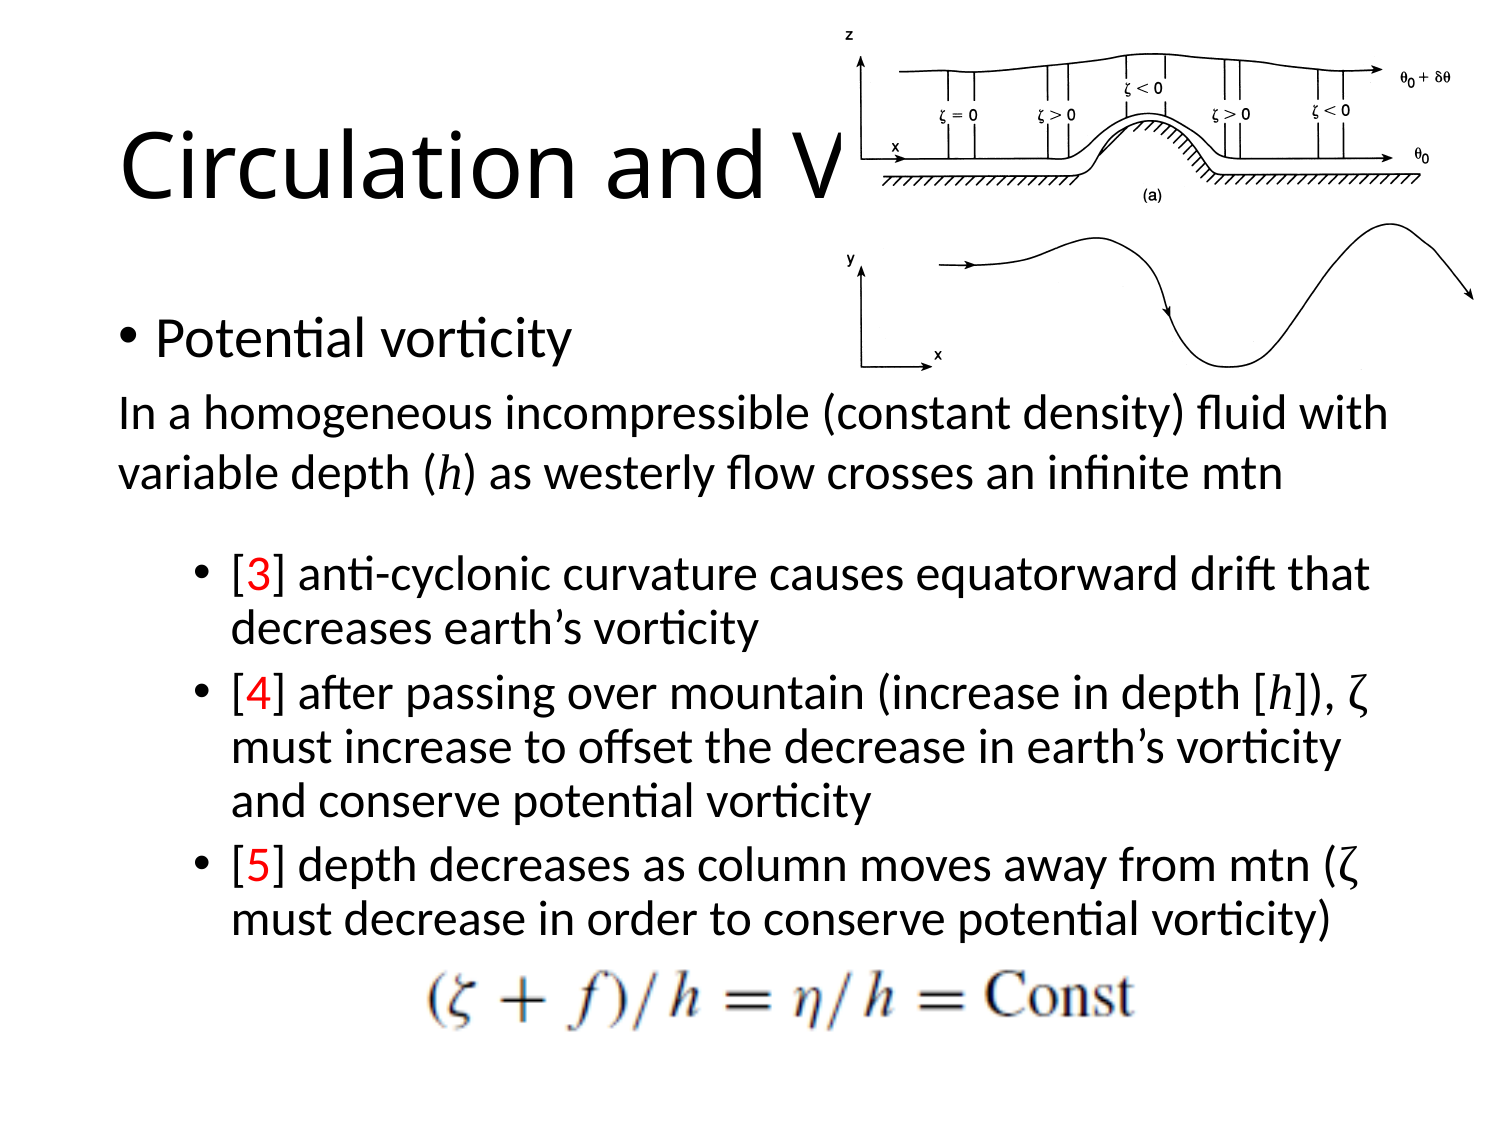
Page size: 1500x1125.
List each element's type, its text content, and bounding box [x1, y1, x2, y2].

list Potential vorticity [3] anti-cyclonic curvature causes equatorward drift that decreases earth’s vorticity [4] after passing over mountain (increase in depth [h]), ζ must increase to offset the decrease in earth’s vorticity and conserve potential vorticity [5] depth decreases as column moves away from mtn (ζ must decrease in order to conserve potential vorticity) [103, 507, 1397, 1014]
text_box In a homogeneous incompressible (constant density) fluid with variable depth (h) as westerly flow crosses an infinite mtn [103, 371, 1430, 507]
title Circulation and Vorticity [103, 59, 840, 278]
picture [417, 951, 1152, 1047]
picture [840, 29, 1479, 375]
list Potential vorticity [3] anti-cyclonic curvature causes equatorward drift that decreases earth’s vorticity [4] after passing over mountain (increase in depth [h]), ζ must increase to offset the decrease in earth’s vorticity and conserve potential vorticity [5] depth decreases as column moves away from mtn (ζ must decrease in order to conserve potential vorticity) [103, 299, 840, 371]
